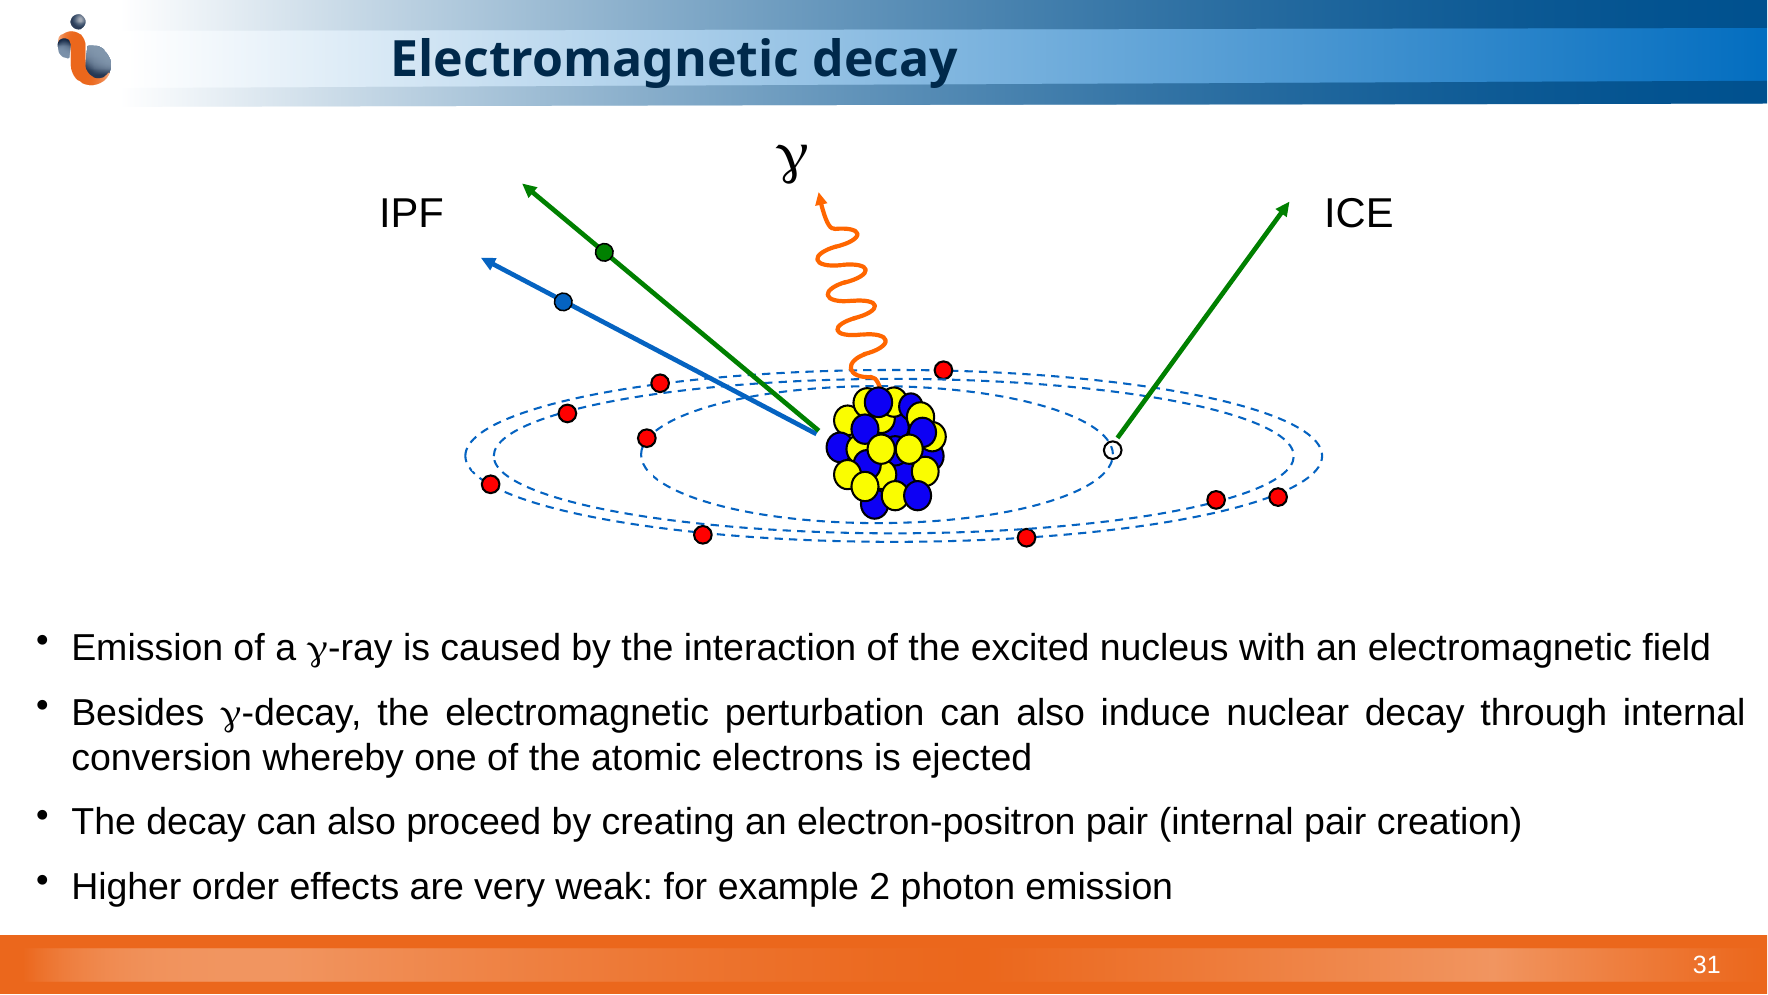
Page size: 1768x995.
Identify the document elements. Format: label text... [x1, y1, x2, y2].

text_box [491, 166, 799, 459]
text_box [817, 191, 886, 399]
text_box [1269, 488, 1287, 506]
text_box Emission of a g-ray is caused by the interaction of the excited nucleus with an electromagnetic field Besides g-decay, the electromagnetic perturbation can also induce nuclear decay through internal conversion whereby one of the atomic electrons is ejected The decay can also proceed by creating an electron-positron pair (internal pair creation) Higher order effects are very weak: for example 2 photon emission [21, 615, 1761, 915]
text_box IPF [364, 178, 459, 243]
text_box [934, 361, 953, 379]
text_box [826, 387, 946, 519]
text_box [494, 466, 703, 532]
text_box ICE [1309, 178, 1409, 243]
text_box [497, 378, 1294, 534]
text_box [1117, 201, 1290, 439]
slide_number 31 [1338, 937, 1736, 991]
text_box [473, 426, 491, 439]
text_box [1207, 491, 1225, 509]
picture [0, 0, 1768, 994]
text_box [1031, 387, 1323, 537]
text_box [694, 525, 712, 544]
text_box g [761, 107, 824, 192]
text_box [948, 370, 1153, 396]
text_box [481, 476, 500, 494]
text_box [799, 371, 817, 381]
text_box K [632, 459, 679, 494]
text_box L [494, 459, 539, 466]
text_box [886, 369, 939, 379]
text_box [704, 525, 1021, 542]
title Electromagnetic decay [375, 24, 1309, 96]
text_box [1017, 529, 1036, 547]
text_box M [439, 439, 494, 485]
